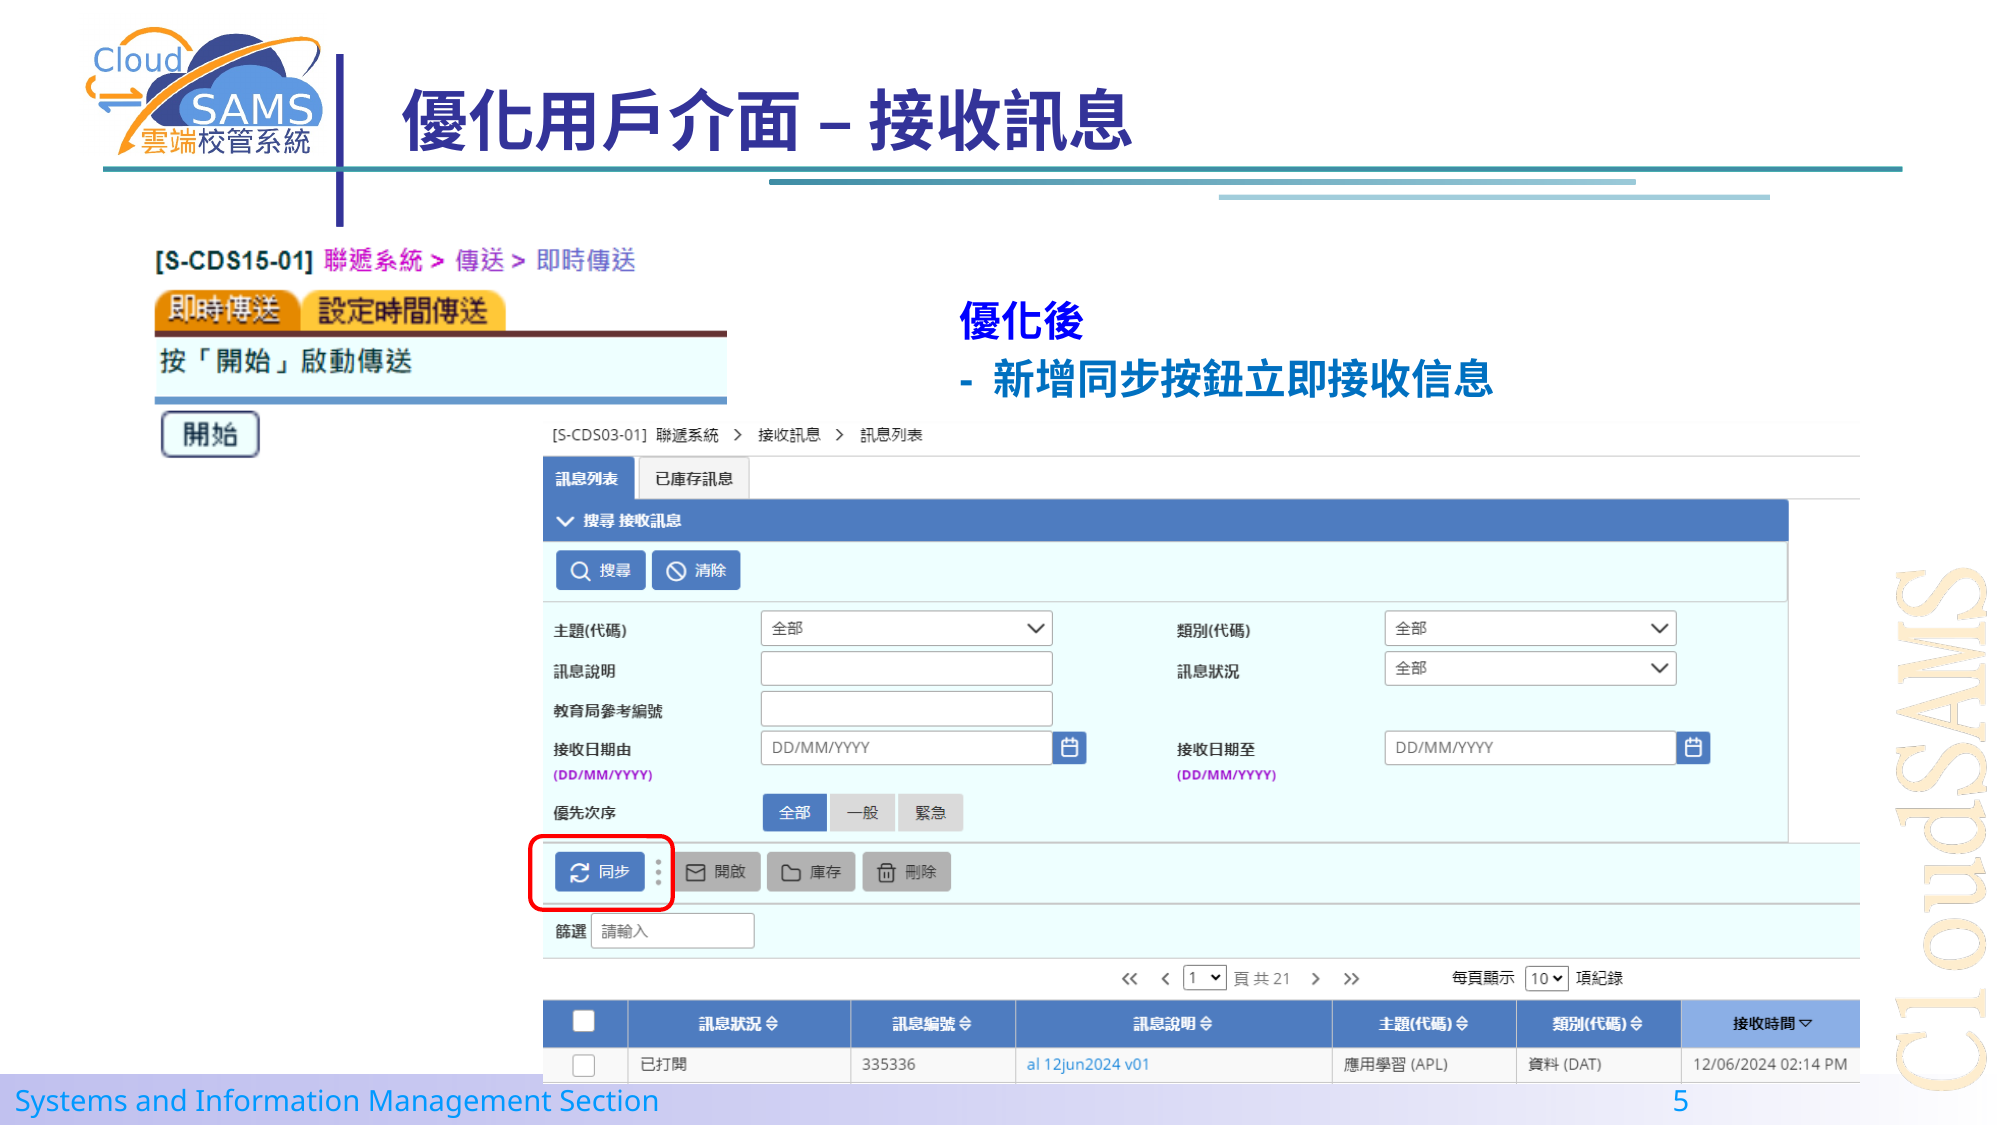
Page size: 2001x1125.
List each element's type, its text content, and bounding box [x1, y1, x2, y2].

title 優化用戶介面 – 接收訊息 [386, 41, 1954, 167]
picture [79, 13, 327, 156]
text_box [530, 837, 538, 909]
picture [141, 237, 2001, 1125]
text_box 優化後 - 新增同步按鈕立即接收信息 [944, 287, 1603, 411]
